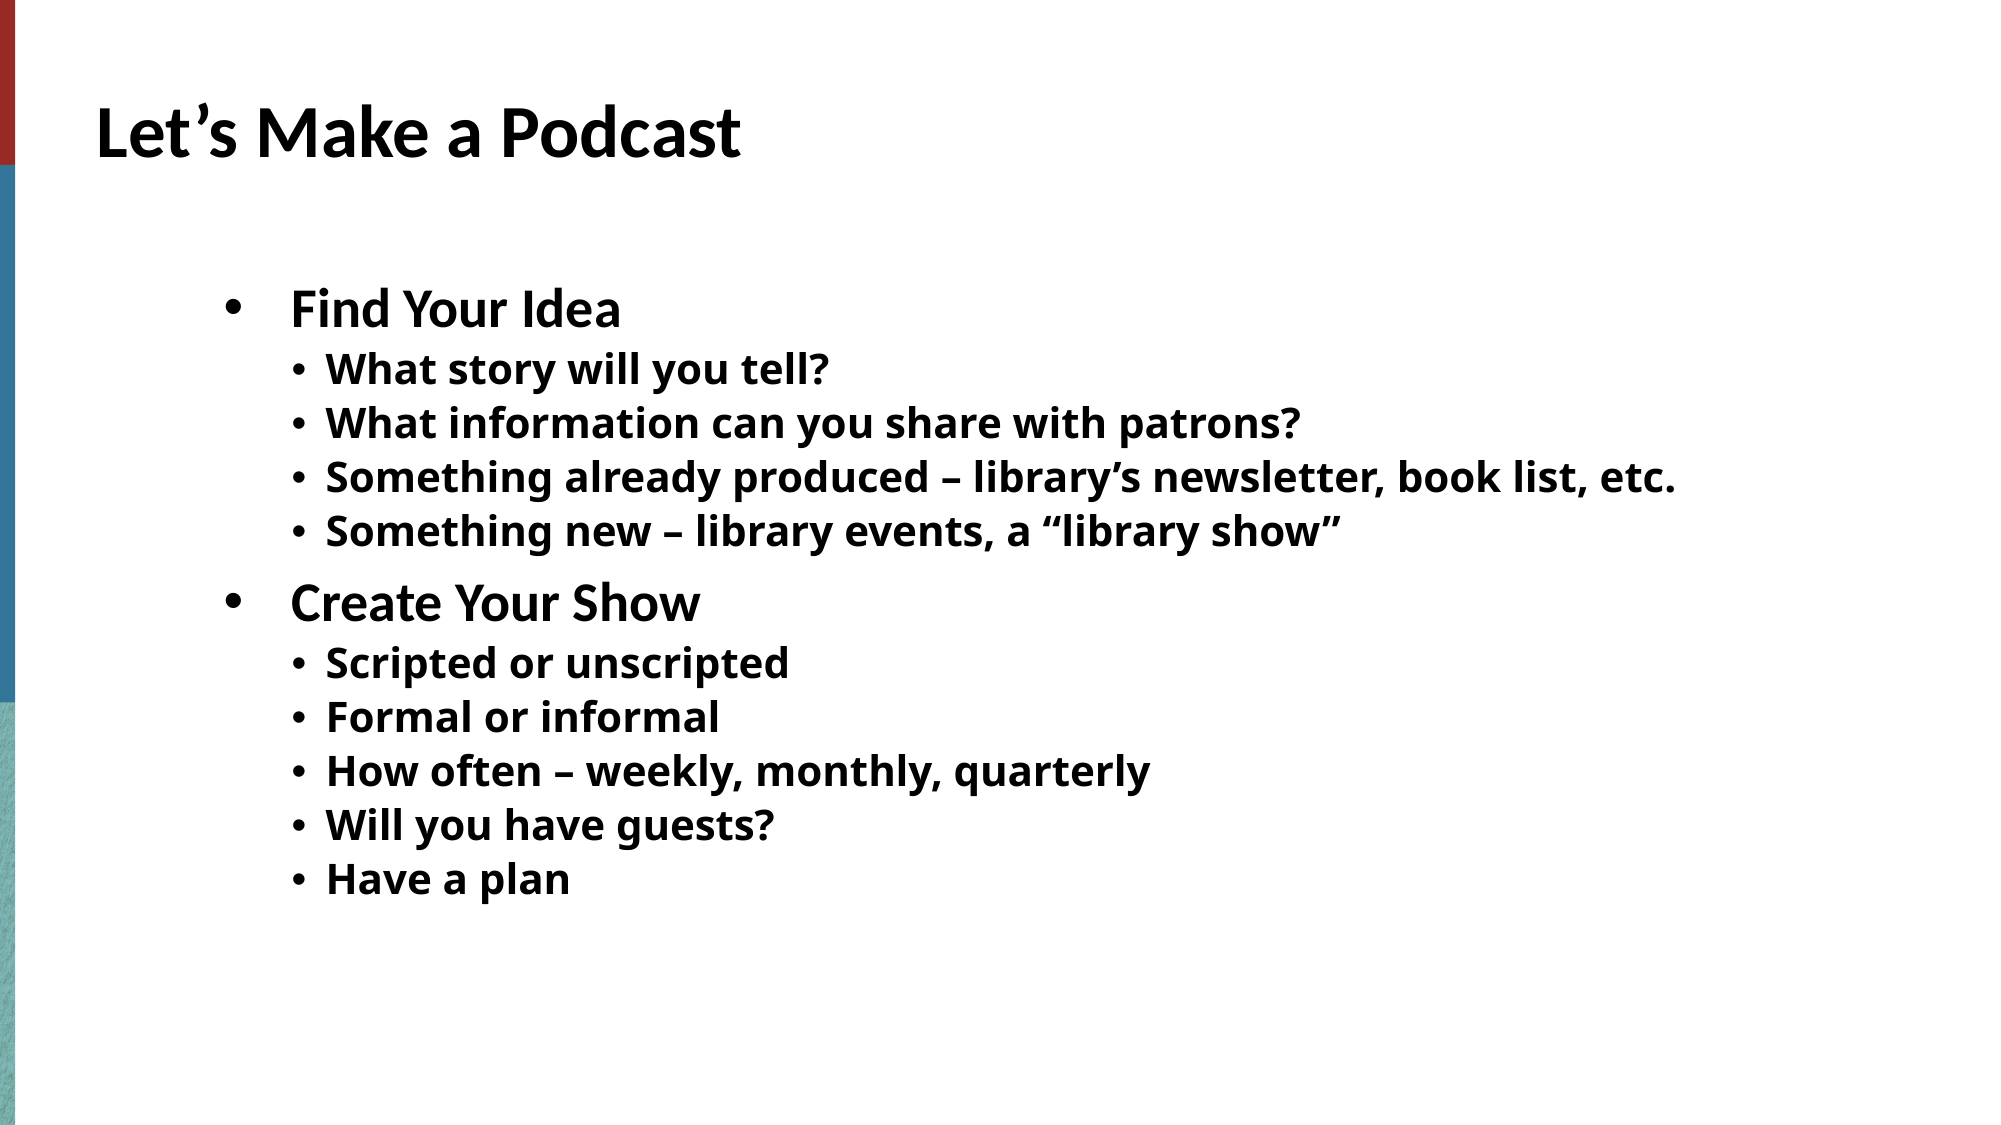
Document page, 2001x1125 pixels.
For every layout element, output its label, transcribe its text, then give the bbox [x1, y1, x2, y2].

picture [0, 0, 16, 1125]
list Let’s Make a Podcast [81, 85, 1690, 193]
list Find Your Idea What story will you tell? What information can you share with patrons? Something already produced – library’s newsletter, book list, etc. Something new – library events, a “library show” Create Your Show Scripted or unscripted Formal or informal How often – weekly, monthly, quarterly Will you have guests? Have a plan [208, 272, 1817, 912]
